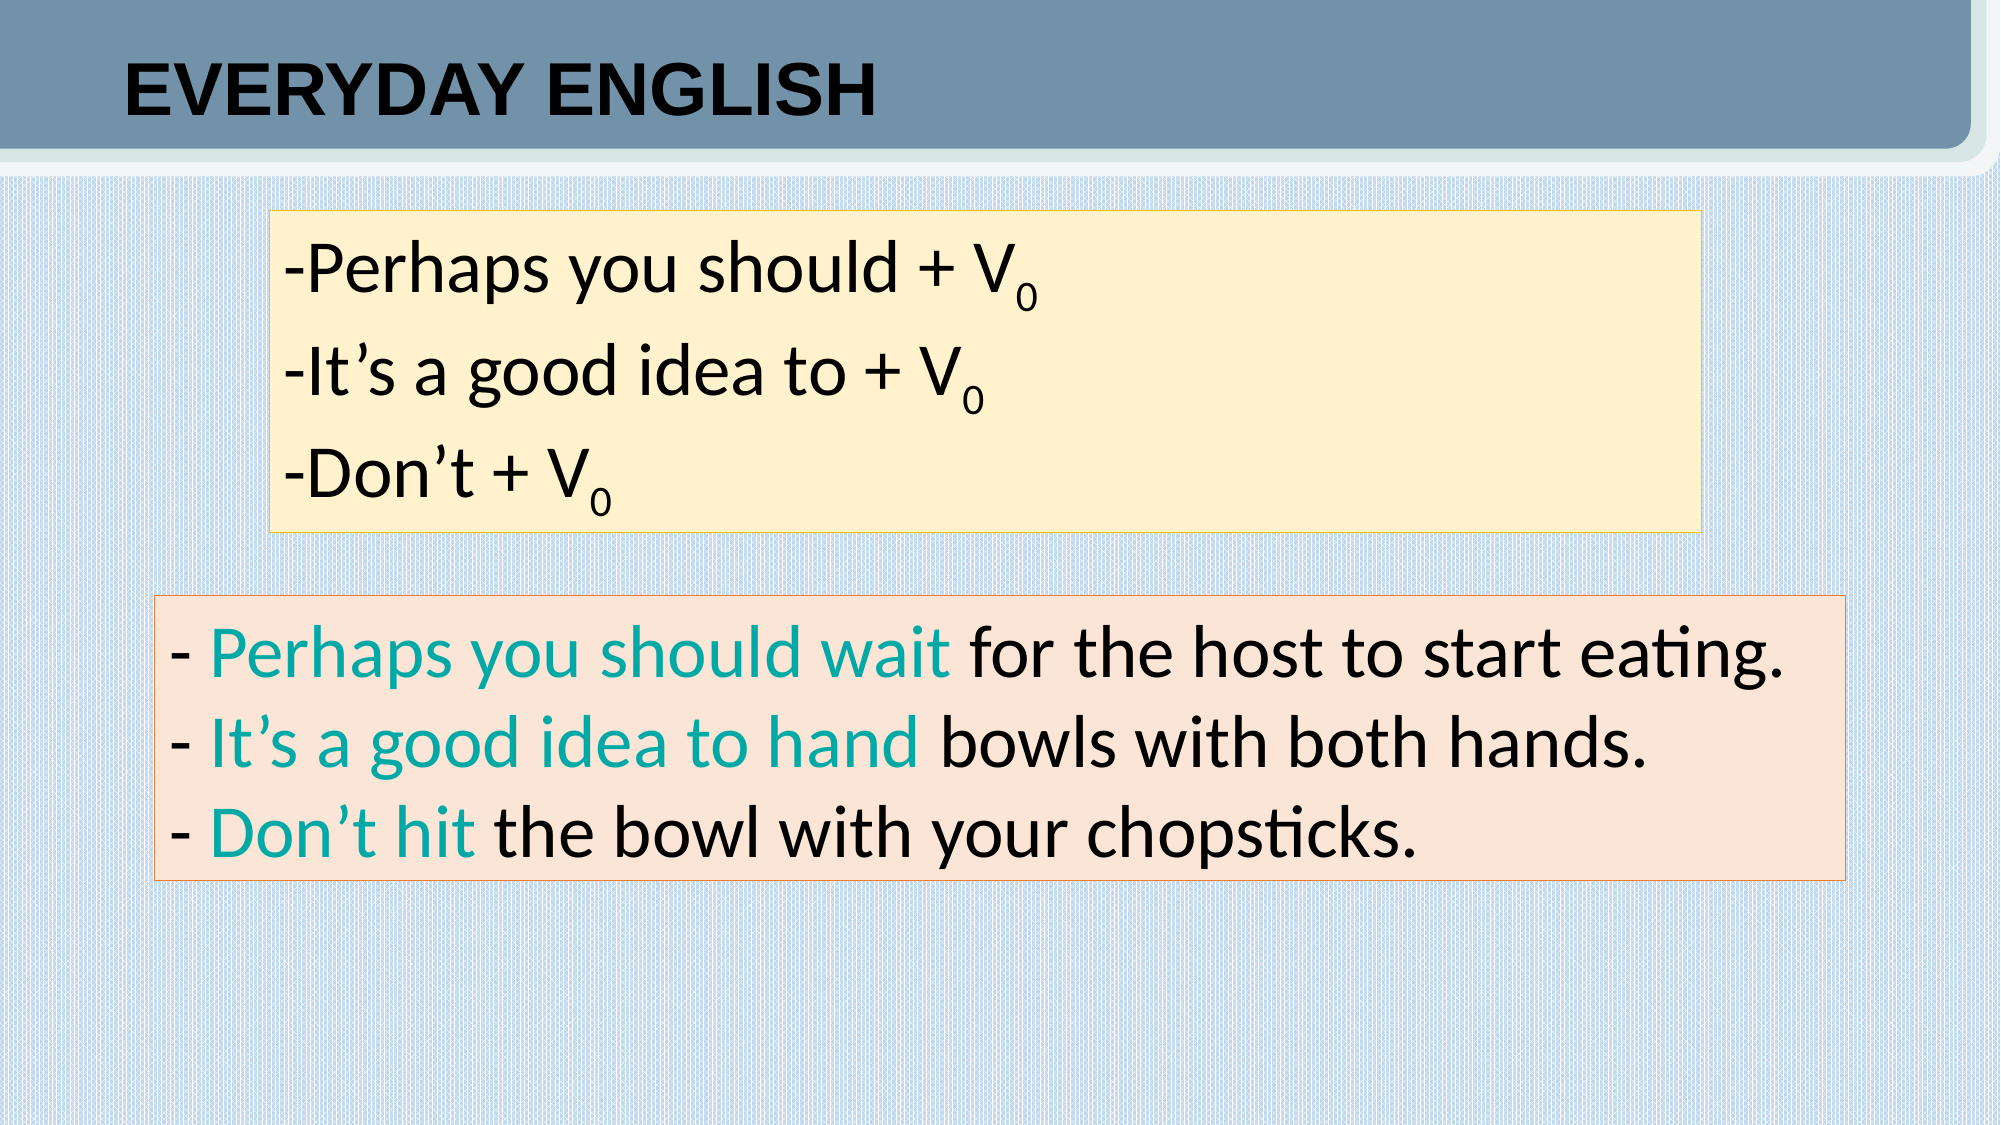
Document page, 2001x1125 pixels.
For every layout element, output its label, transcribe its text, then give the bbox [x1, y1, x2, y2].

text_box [0, 0, 2000, 177]
text_box -Perhaps you should + V0 -It’s a good idea to + V0 -Don’t + V0 [269, 210, 1702, 533]
text_box - Perhaps you should wait for the host to start eating. - It’s a good idea to hand bowls with both hands. - Don’t hit the bowl with your chopsticks. [154, 595, 1846, 881]
